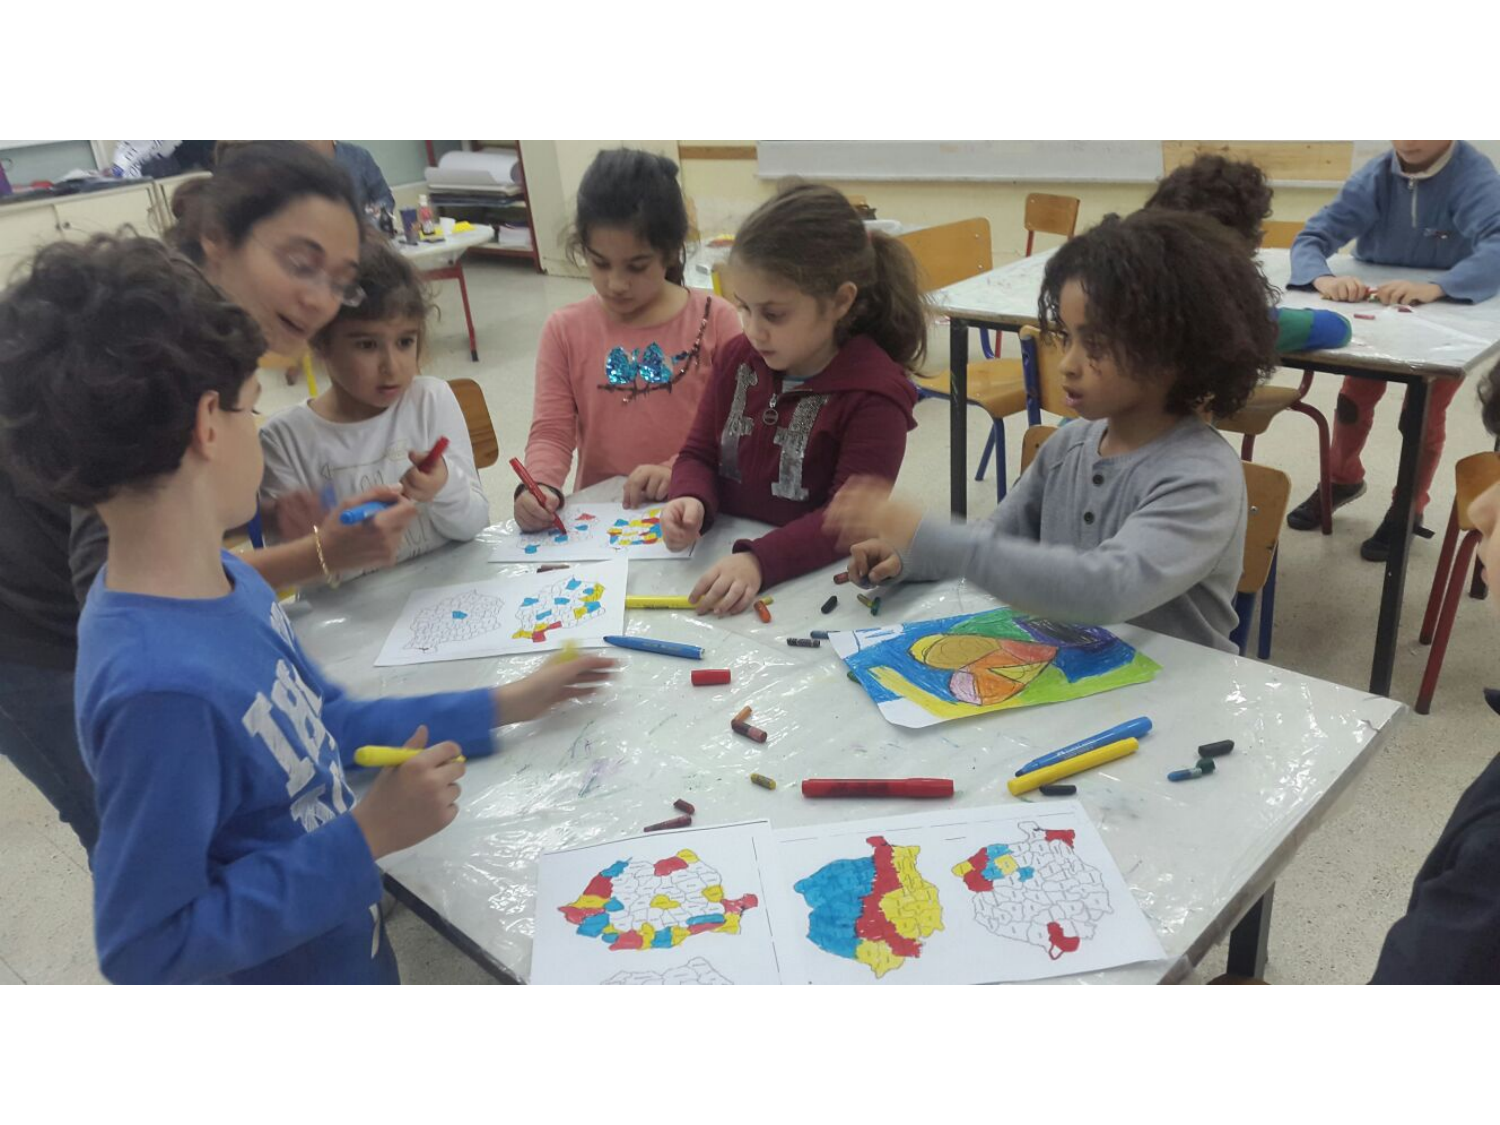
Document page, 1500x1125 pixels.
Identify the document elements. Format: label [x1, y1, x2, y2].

picture [0, 140, 1500, 985]
